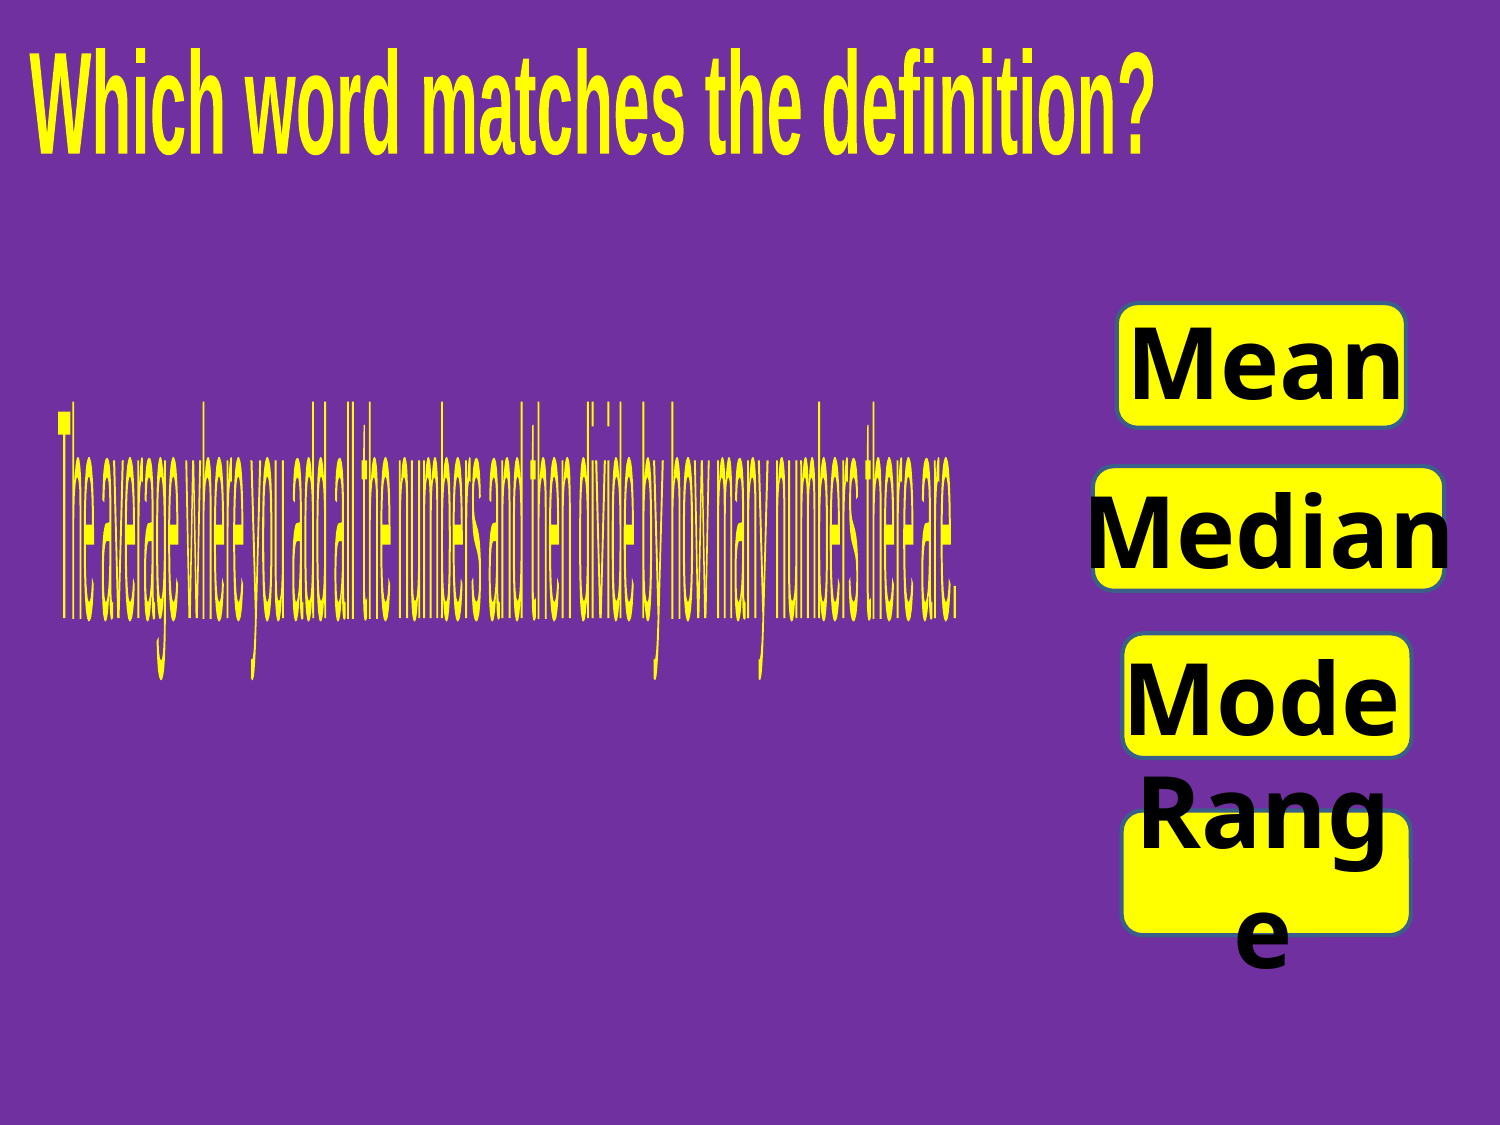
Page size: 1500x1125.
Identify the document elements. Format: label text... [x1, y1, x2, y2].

text_box The average where you add all the numbers and then divide by how many numbers there are. [423, 457, 439, 619]
text_box The average where you add all the numbers and then divide by how many numbers there are. [757, 460, 769, 681]
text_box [1090, 633, 1432, 759]
text_box The average where you add all the numbers and then divide by how many numbers there are. [101, 457, 114, 622]
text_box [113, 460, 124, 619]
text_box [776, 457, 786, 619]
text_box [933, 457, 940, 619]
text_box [1092, 810, 1434, 936]
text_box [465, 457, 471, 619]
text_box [1095, 302, 1437, 429]
text_box The average where you add all the numbers and then divide by how many numbers there are. [316, 401, 327, 622]
text_box The average where you add all the numbers and then divide by how many numbers there are. [488, 457, 500, 622]
text_box The average where you add all the numbers and then divide by how many numbers there are. [579, 401, 589, 622]
text_box The average where you add all the numbers and then divide by how many numbers there are. [440, 401, 451, 622]
text_box The average where you add all the numbers and then divide by how many numbers there are. [410, 460, 421, 622]
text_box The average where you add all the numbers and then divide by how many numbers there are. [693, 460, 710, 619]
text_box The average where you add all the numbers and then divide by how many numbers there are. [734, 457, 746, 622]
text_box [0, 0, 1497, 1125]
text_box The average where you add all the numbers and then divide by how many numbers there are. [717, 457, 733, 619]
text_box The average where you add all the numbers and then divide by how many numbers there are. [185, 401, 212, 619]
text_box The average where you add all the numbers and then divide by how many numbers there are. [250, 460, 262, 681]
text_box The average where you add all the numbers and then divide by how many numbers there are. [398, 457, 409, 619]
text_box The average where you add all the numbers and then divide by how many numbers there are. [653, 460, 664, 681]
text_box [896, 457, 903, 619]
text_box The average where you add all the numbers and then divide by how many numbers there are. [304, 401, 315, 622]
text_box The average where you add all the numbers and then divide by how many numbers there are. [334, 457, 346, 622]
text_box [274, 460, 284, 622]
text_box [1061, 465, 1476, 592]
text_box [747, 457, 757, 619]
